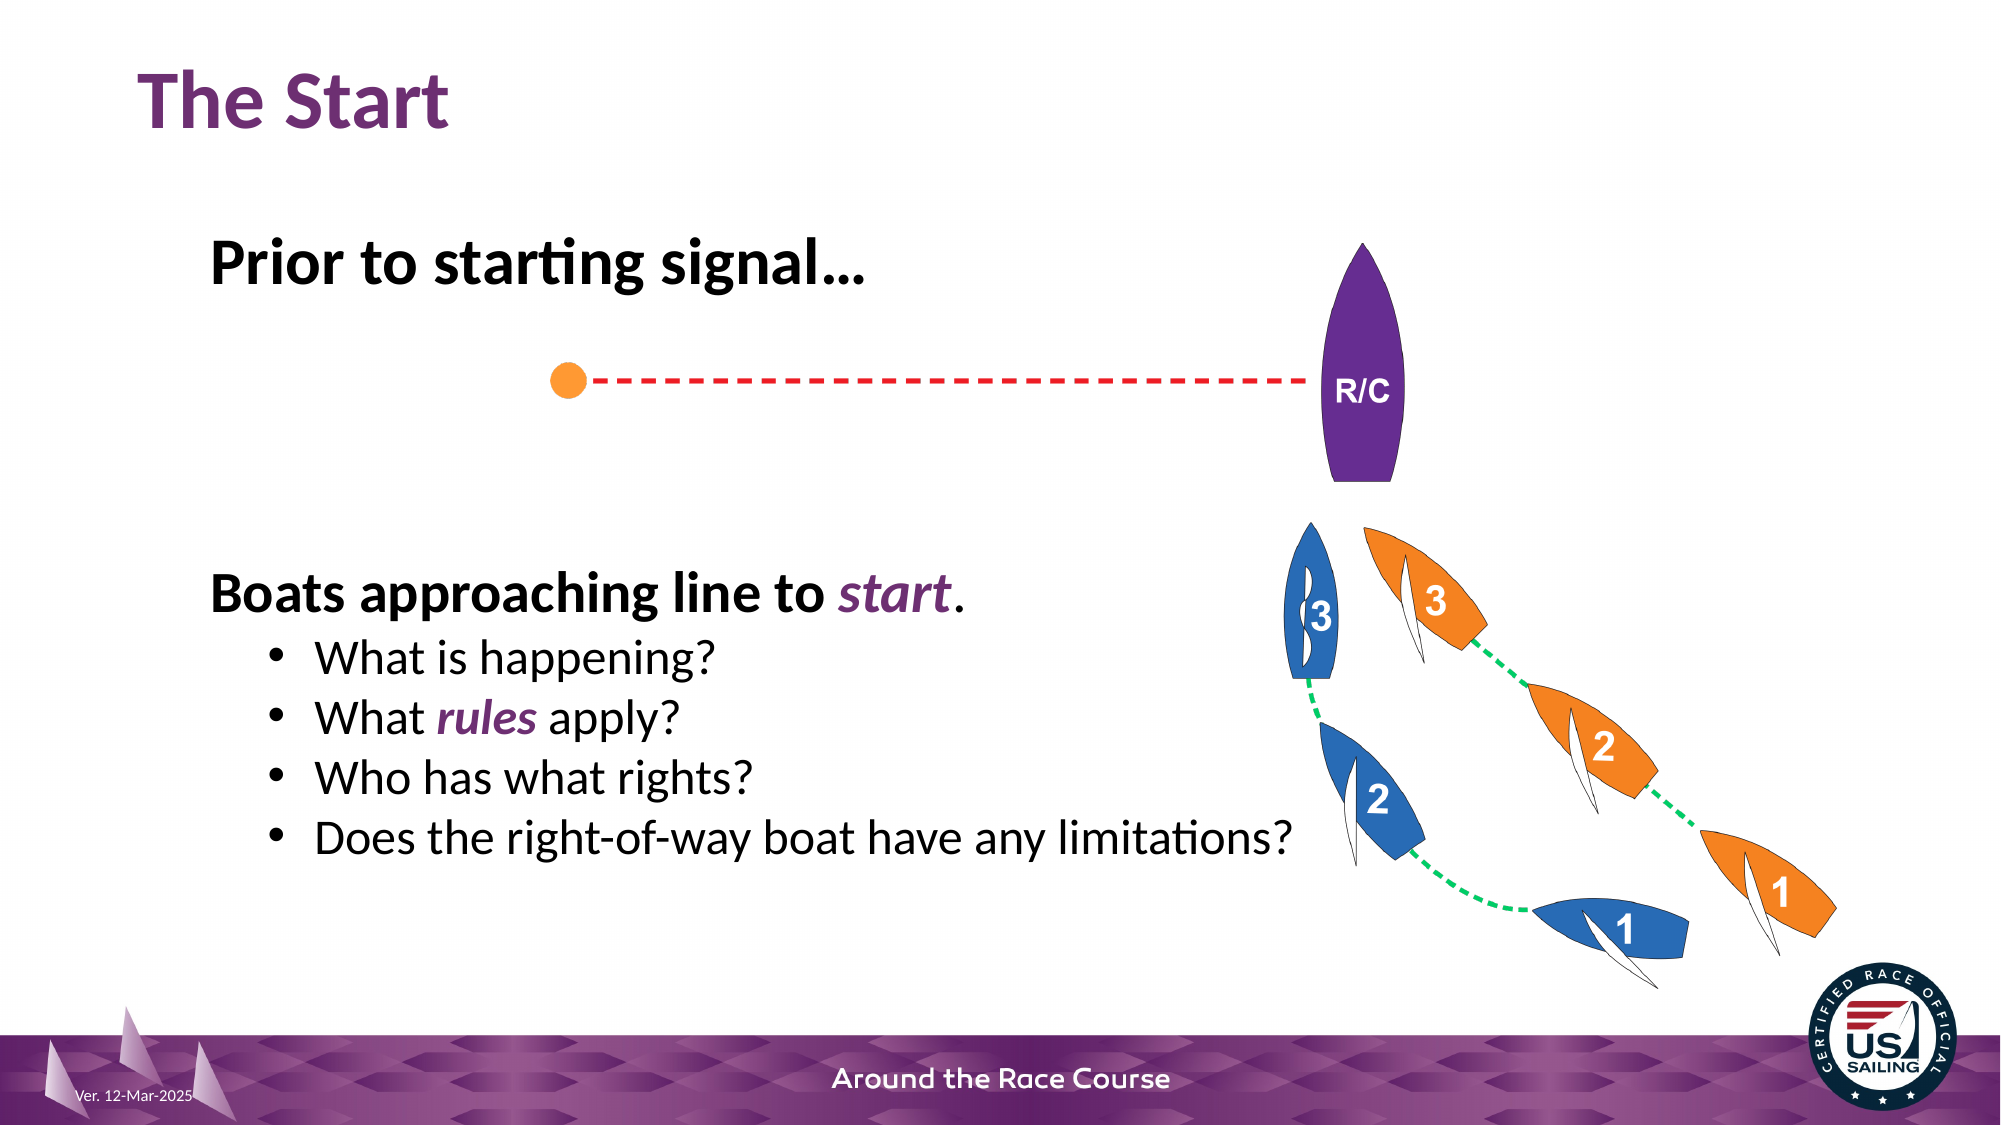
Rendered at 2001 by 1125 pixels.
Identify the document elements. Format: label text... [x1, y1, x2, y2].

text_box Prior to starting signal… Boats approaching line to start. What is happening? What rules apply? Who has what rights? Does the right-of-way boat have any limitations? [195, 210, 1387, 956]
picture [0, 0, 2001, 1125]
text_box The Start [122, 12, 1878, 178]
